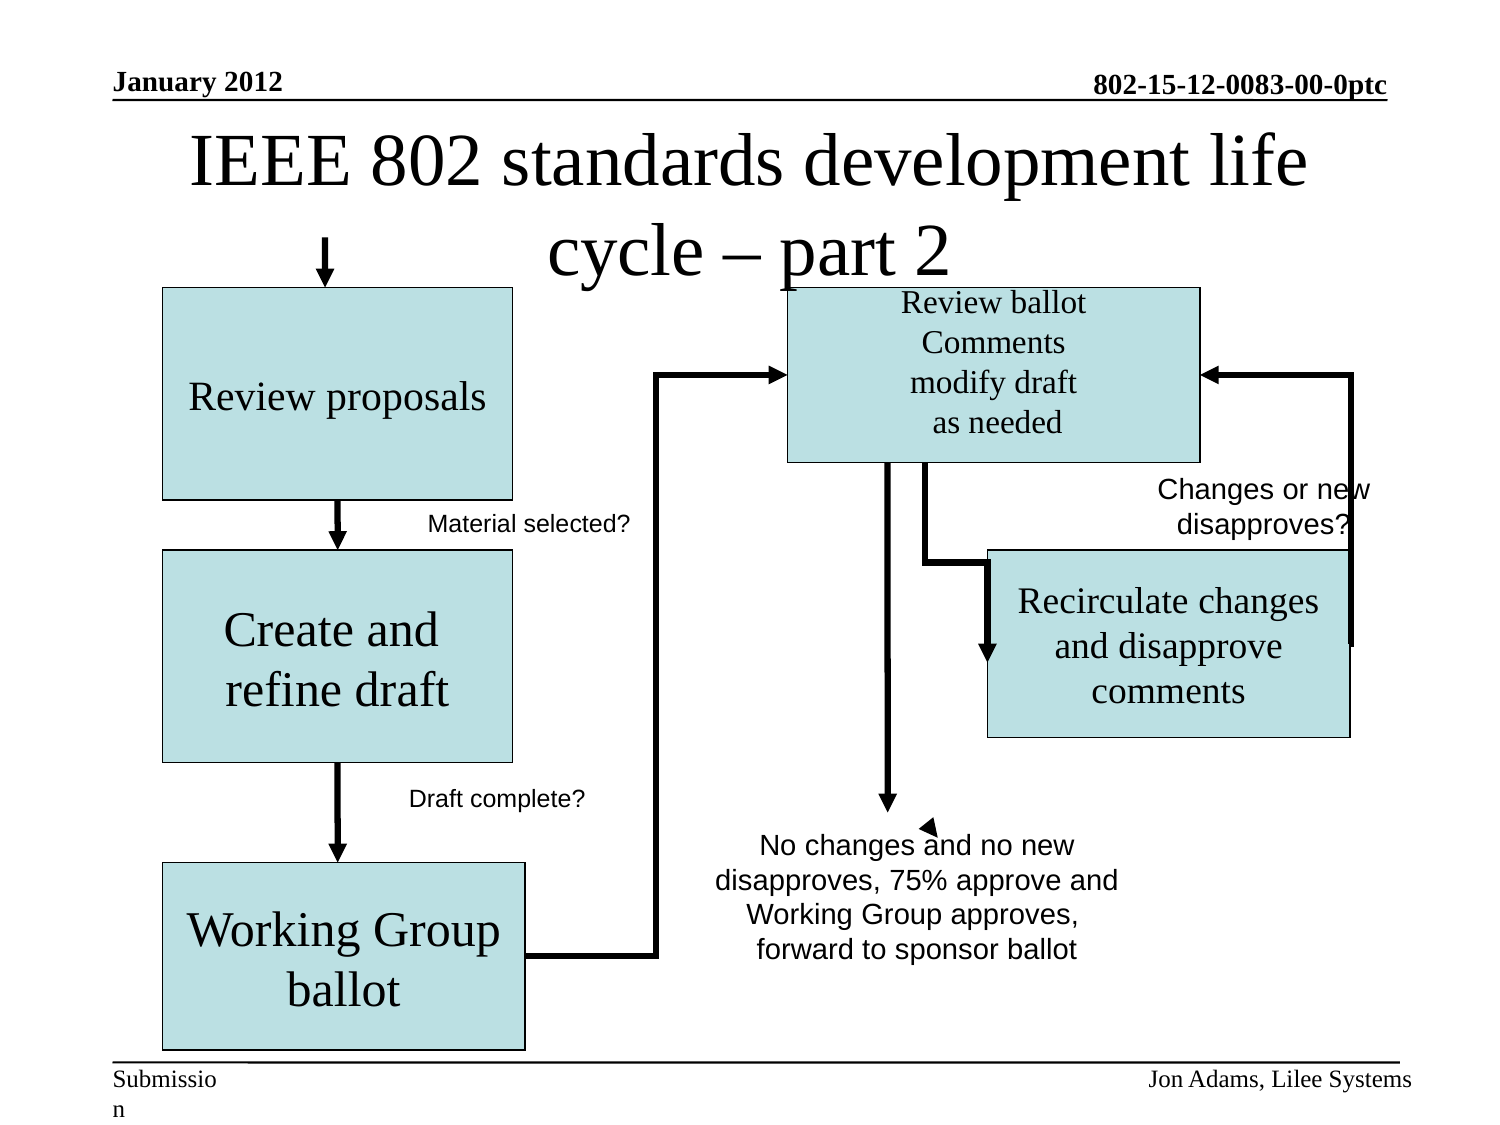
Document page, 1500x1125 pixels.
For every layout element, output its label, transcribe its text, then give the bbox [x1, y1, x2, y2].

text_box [1199, 374, 1351, 644]
footer Jon Adams, Lilee Systems [899, 1061, 1413, 1093]
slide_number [112, 62, 376, 98]
text_box Recirculate changes and disapprove comments [987, 549, 1350, 738]
text_box No changes and no new disapproves, 75% approve and Working Group approves, forward to sponsor ballot [700, 818, 1135, 974]
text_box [524, 374, 788, 957]
text_box Working Group ballot [162, 862, 525, 1050]
text_box Changes or new disapproves? [1354, 462, 1416, 548]
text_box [855, 530, 1057, 594]
text_box Material selected? [412, 500, 519, 546]
text_box Review proposals [162, 288, 513, 500]
text_box Draft complete? [394, 774, 519, 821]
text_box [881, 602, 894, 813]
text_box Changes or new disapproves? [1112, 462, 1194, 548]
text_box Review ballot Comments modify draft as needed [787, 288, 1200, 463]
text_box [331, 499, 344, 550]
text_box [331, 762, 344, 863]
title IEEE 802 standards development life cycle – part 2 [112, 112, 1388, 288]
text_box [137, 47, 1350, 112]
text_box Create and refine draft [162, 549, 513, 763]
